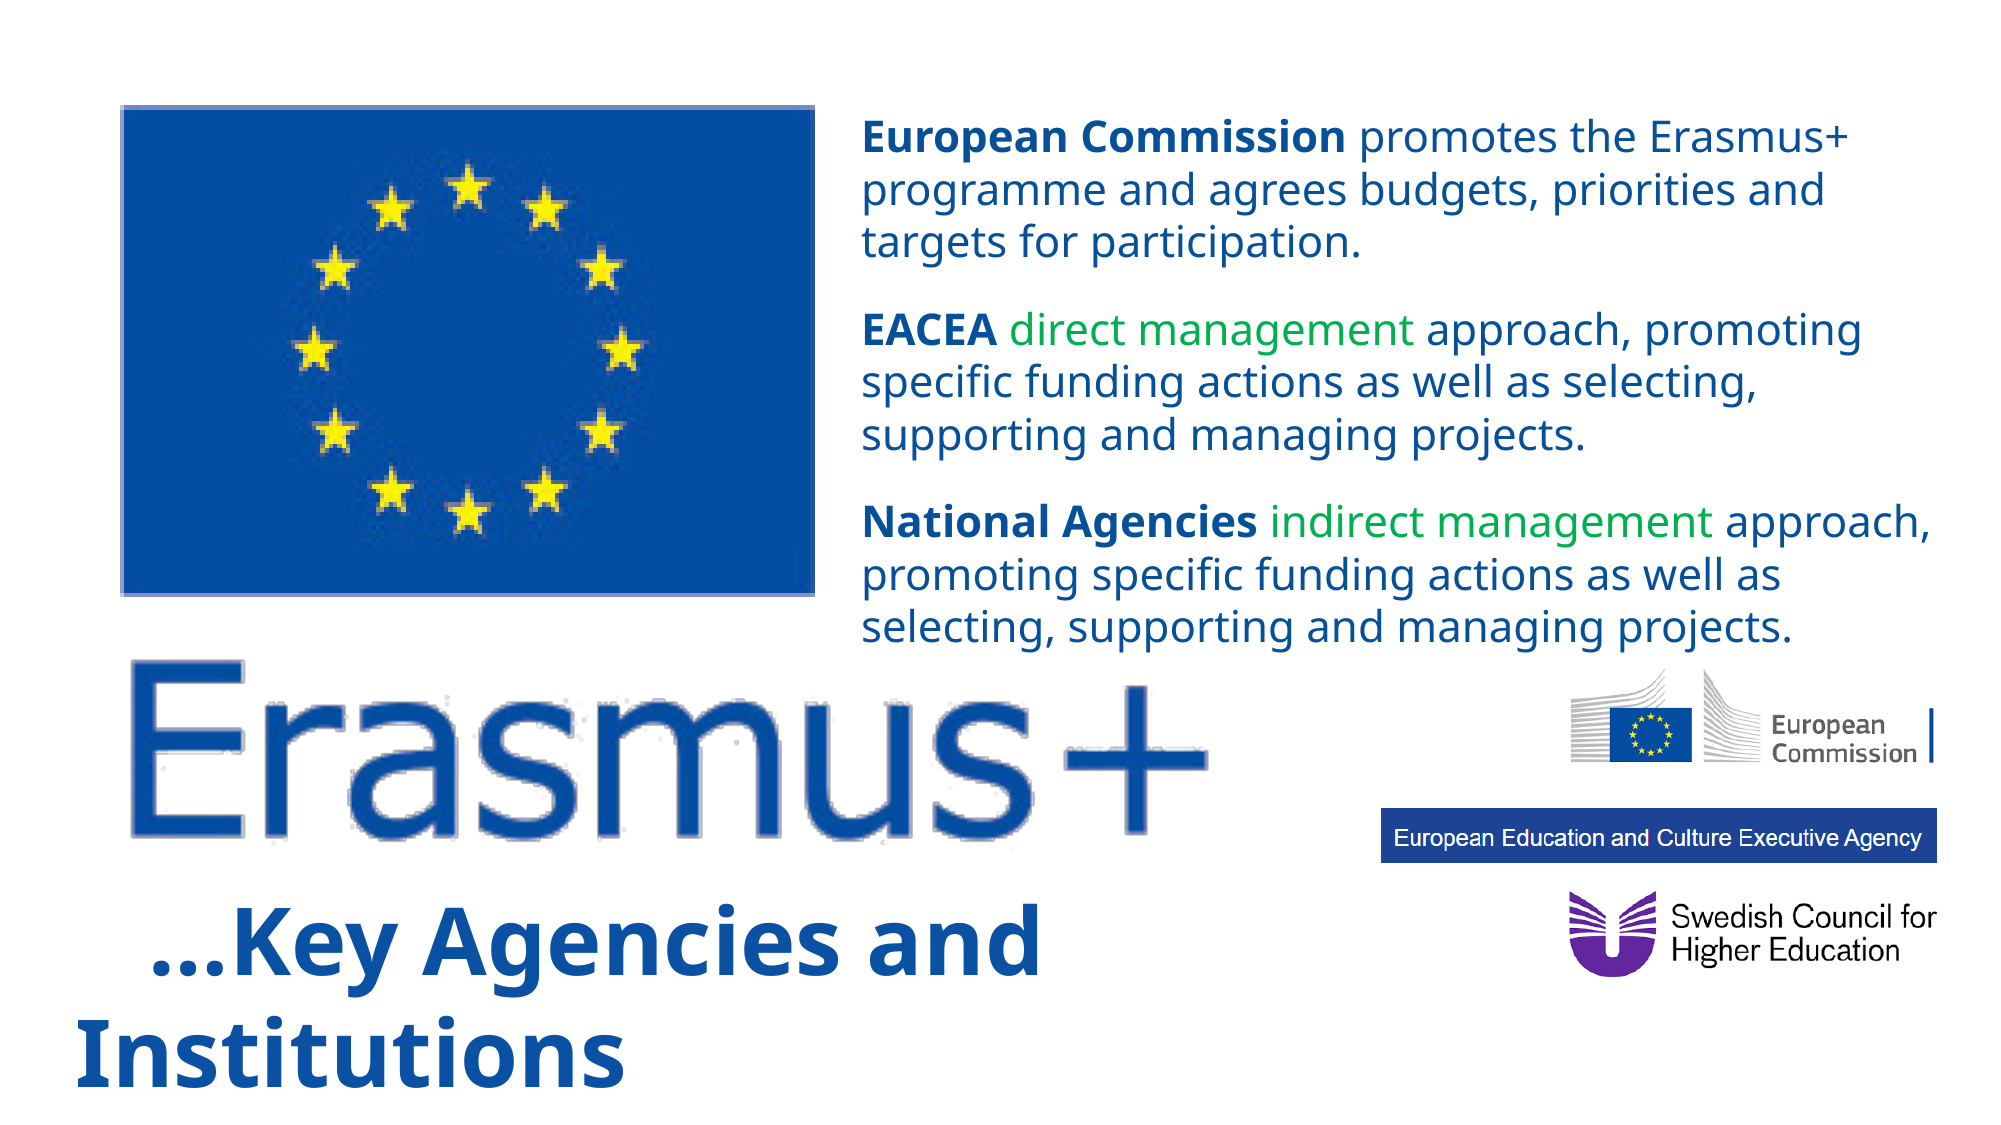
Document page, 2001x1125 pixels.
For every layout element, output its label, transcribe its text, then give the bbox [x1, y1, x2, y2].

picture [1570, 668, 1940, 768]
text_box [0, 0, 1462, 1004]
picture [1566, 891, 1940, 977]
picture [1380, 806, 1937, 863]
text_box European Commission promotes the Erasmus+ programme and agrees budgets, priorities and targets for participation. EACEA direct management approach, promoting specific funding actions as well as selecting, supporting and managing projects. National Agencies indirect management approach, promoting specific funding actions as well as selecting, supporting and managing projects. [1465, 101, 1976, 659]
